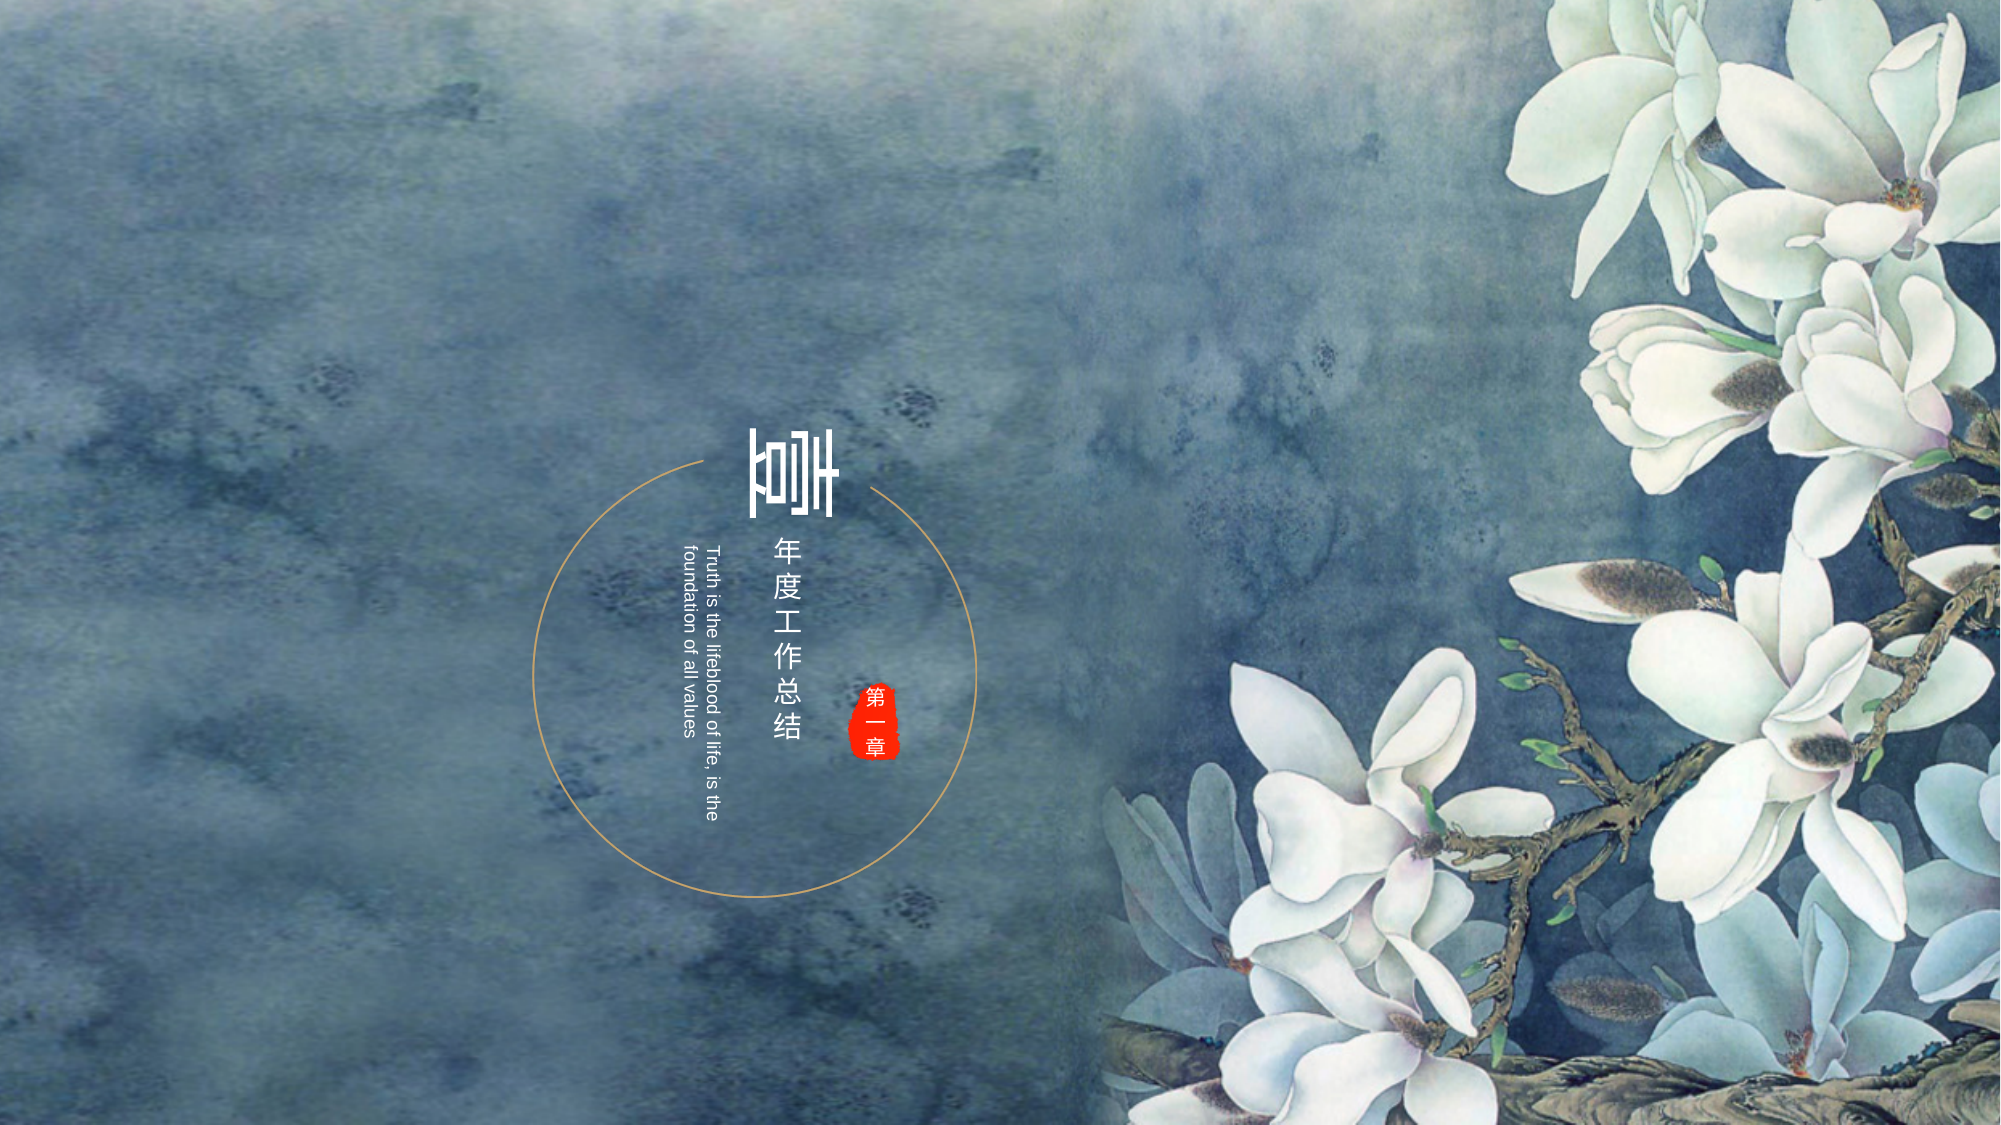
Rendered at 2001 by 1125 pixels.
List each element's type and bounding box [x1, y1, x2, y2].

text_box [843, 676, 908, 768]
picture [0, 0, 2001, 1125]
